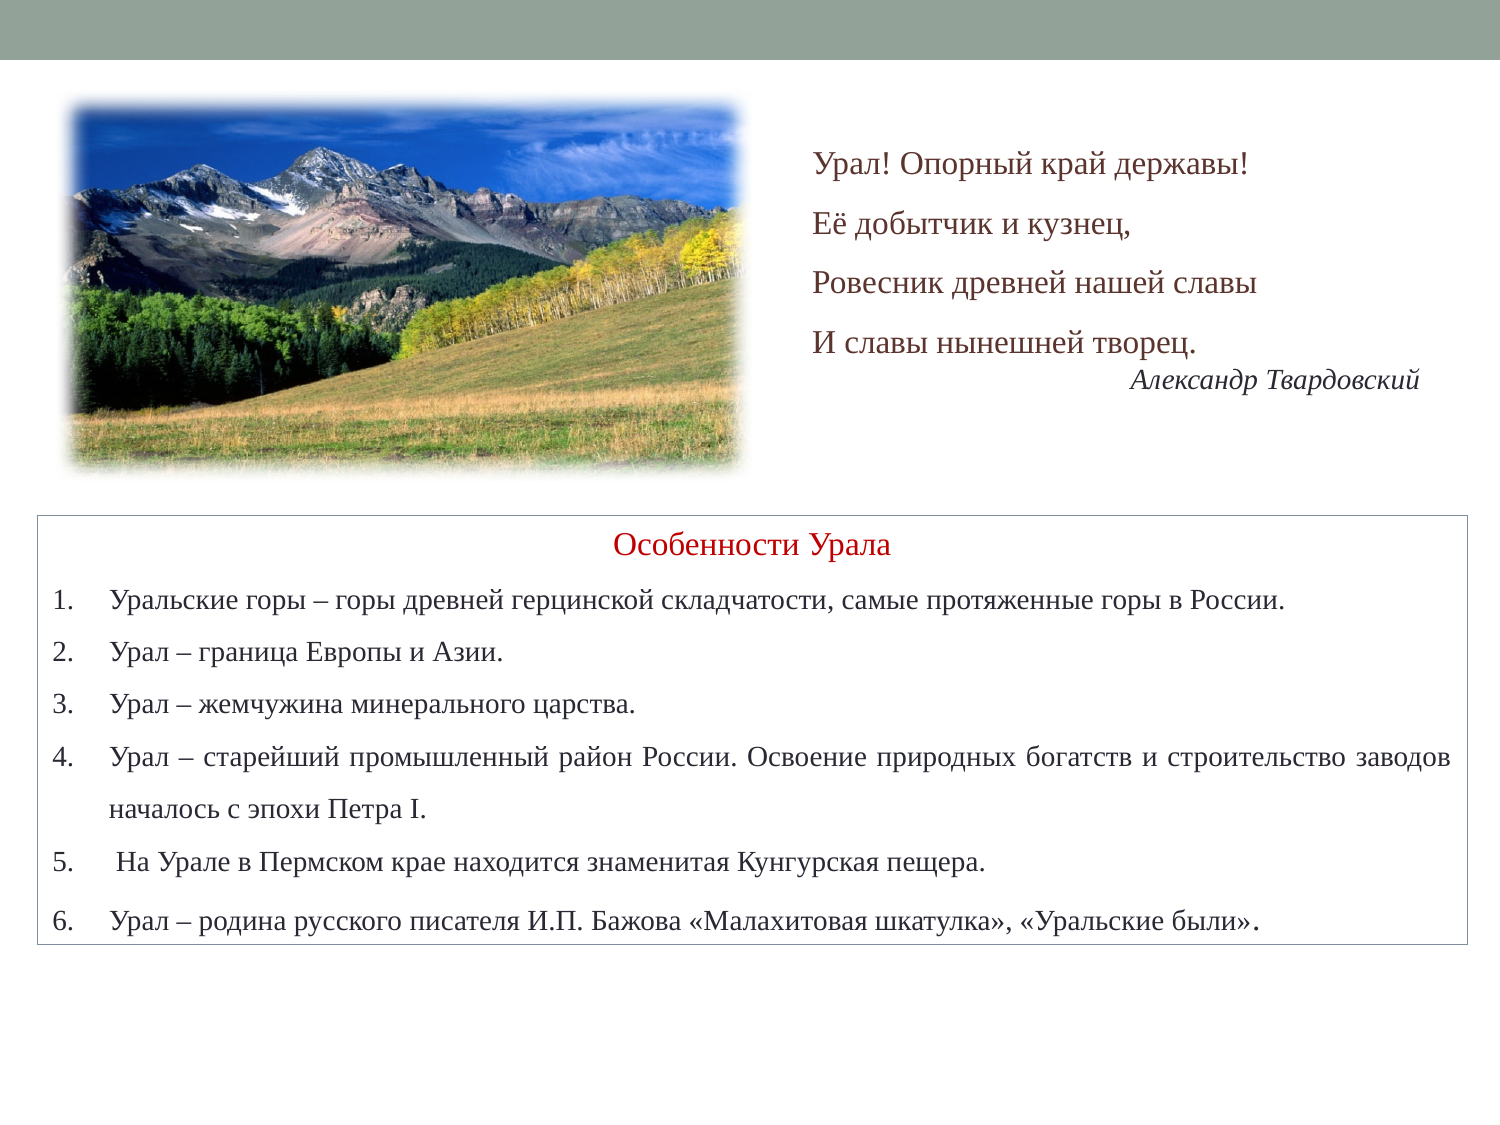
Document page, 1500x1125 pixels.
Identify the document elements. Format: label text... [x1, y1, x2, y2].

text_box Урал! Опорный край державы! Её добытчик и кузнец, Ровесник древней нашей славы И славы нынешней творец. Александр Твардовский [797, 113, 1436, 403]
text_box Особенности Урала Уральские горы – горы древней герцинской складчатости, самые протяженные горы в России. Урал – граница Европы и Азии. Урал – жемчужина минерального царства. Урал – старейший промышленный район России. Освоение природных богатств и строительство заводов началось с эпохи Петра I. На Урале в Пермском крае находится знаменитая Кунгурская пещера. Урал – родина русского писателя И.П. Бажова «Малахитовая шкатулка», «Уральские были». [35, 513, 1469, 947]
picture [55, 89, 753, 483]
